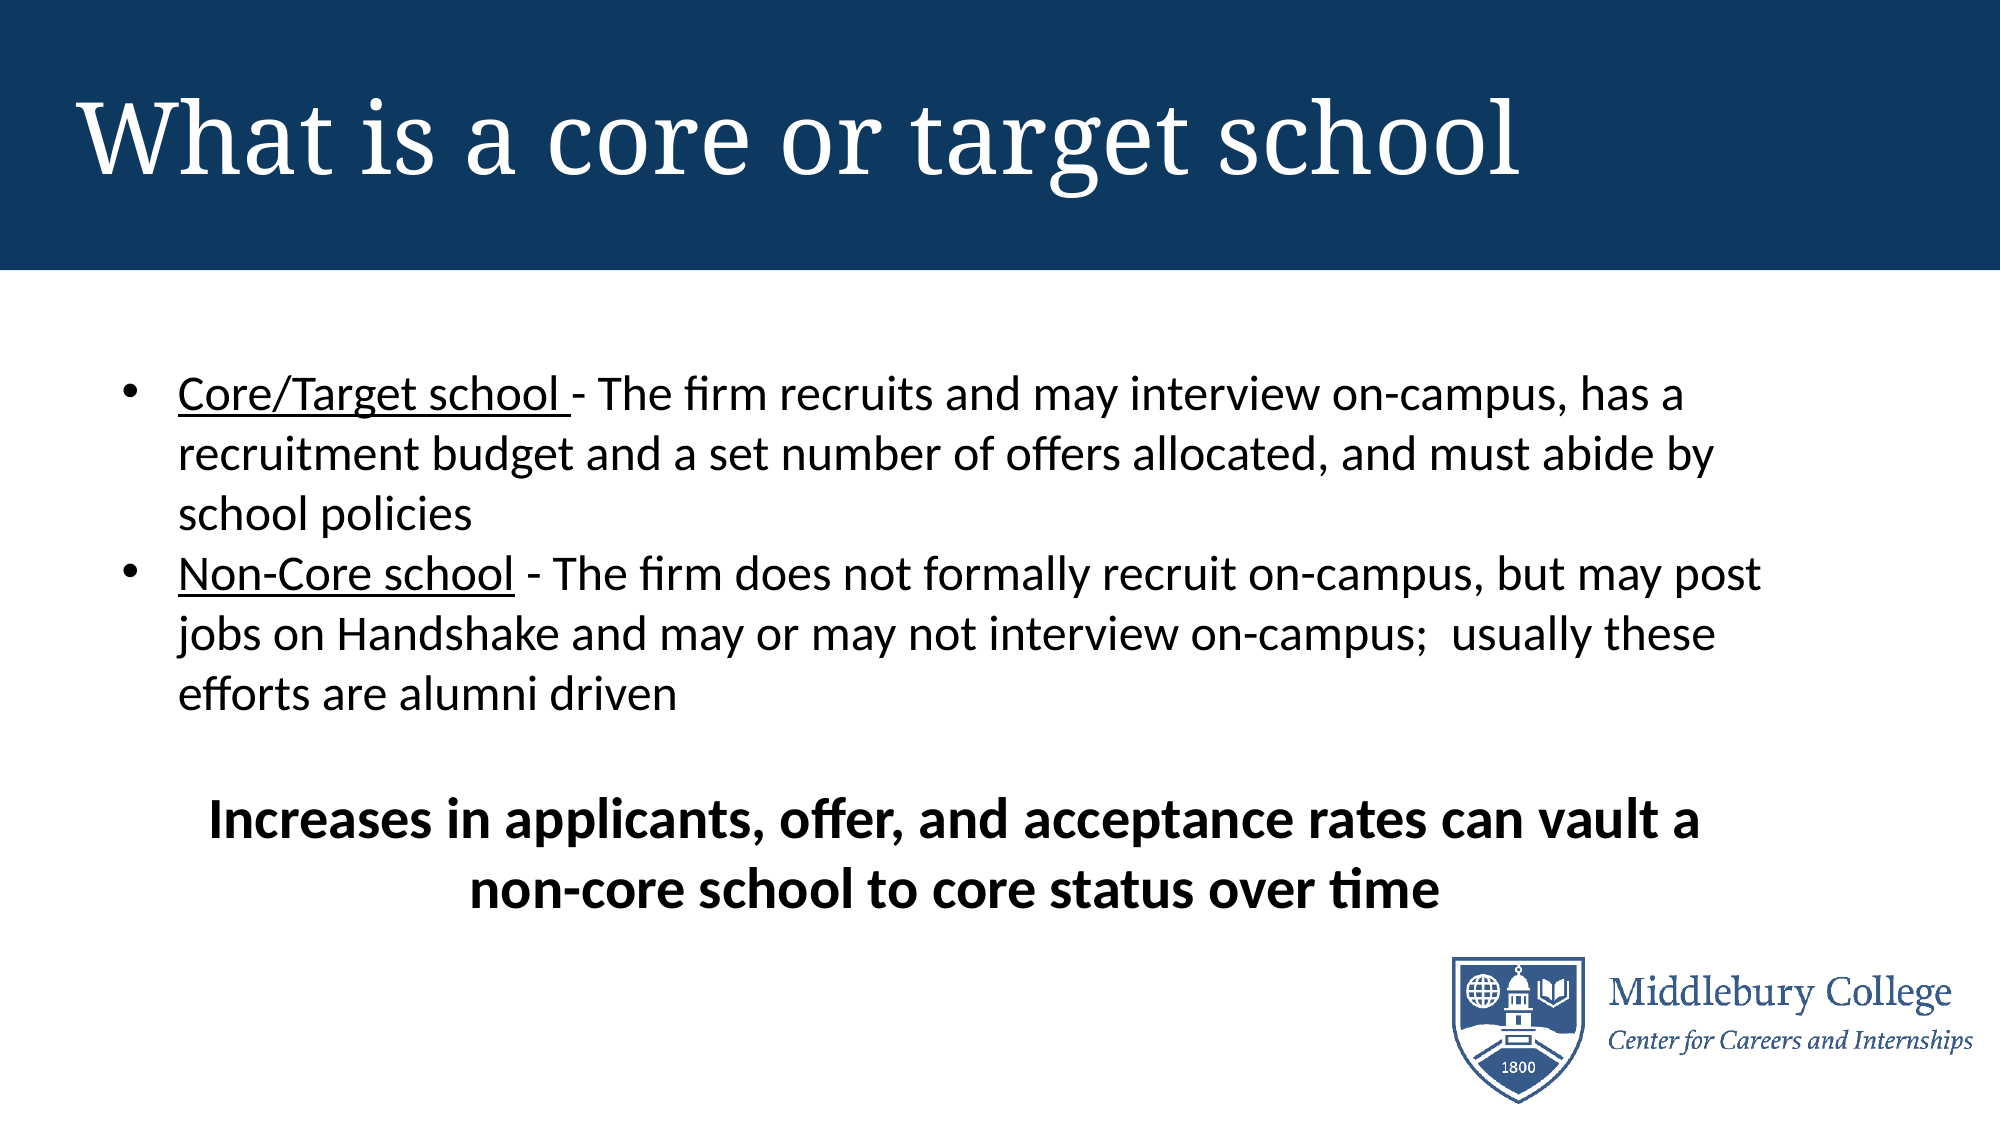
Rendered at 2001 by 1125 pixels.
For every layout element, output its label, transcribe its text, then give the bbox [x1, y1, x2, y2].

picture [1452, 957, 1973, 1104]
title What is a core or target school [0, 0, 2000, 271]
list Core/Target school - The firm recruits and may interview on-campus, has a recruitment budget and a set number of offers allocated, and must abide by school policies Non-Core school - The firm does not formally recruit on-campus, but may post jobs on Handshake and may or may not interview on-campus; usually these efforts are alumni driven Increases in applicants, offer, and acceptance rates can vault a non-core school to core status over time [106, 315, 1864, 958]
